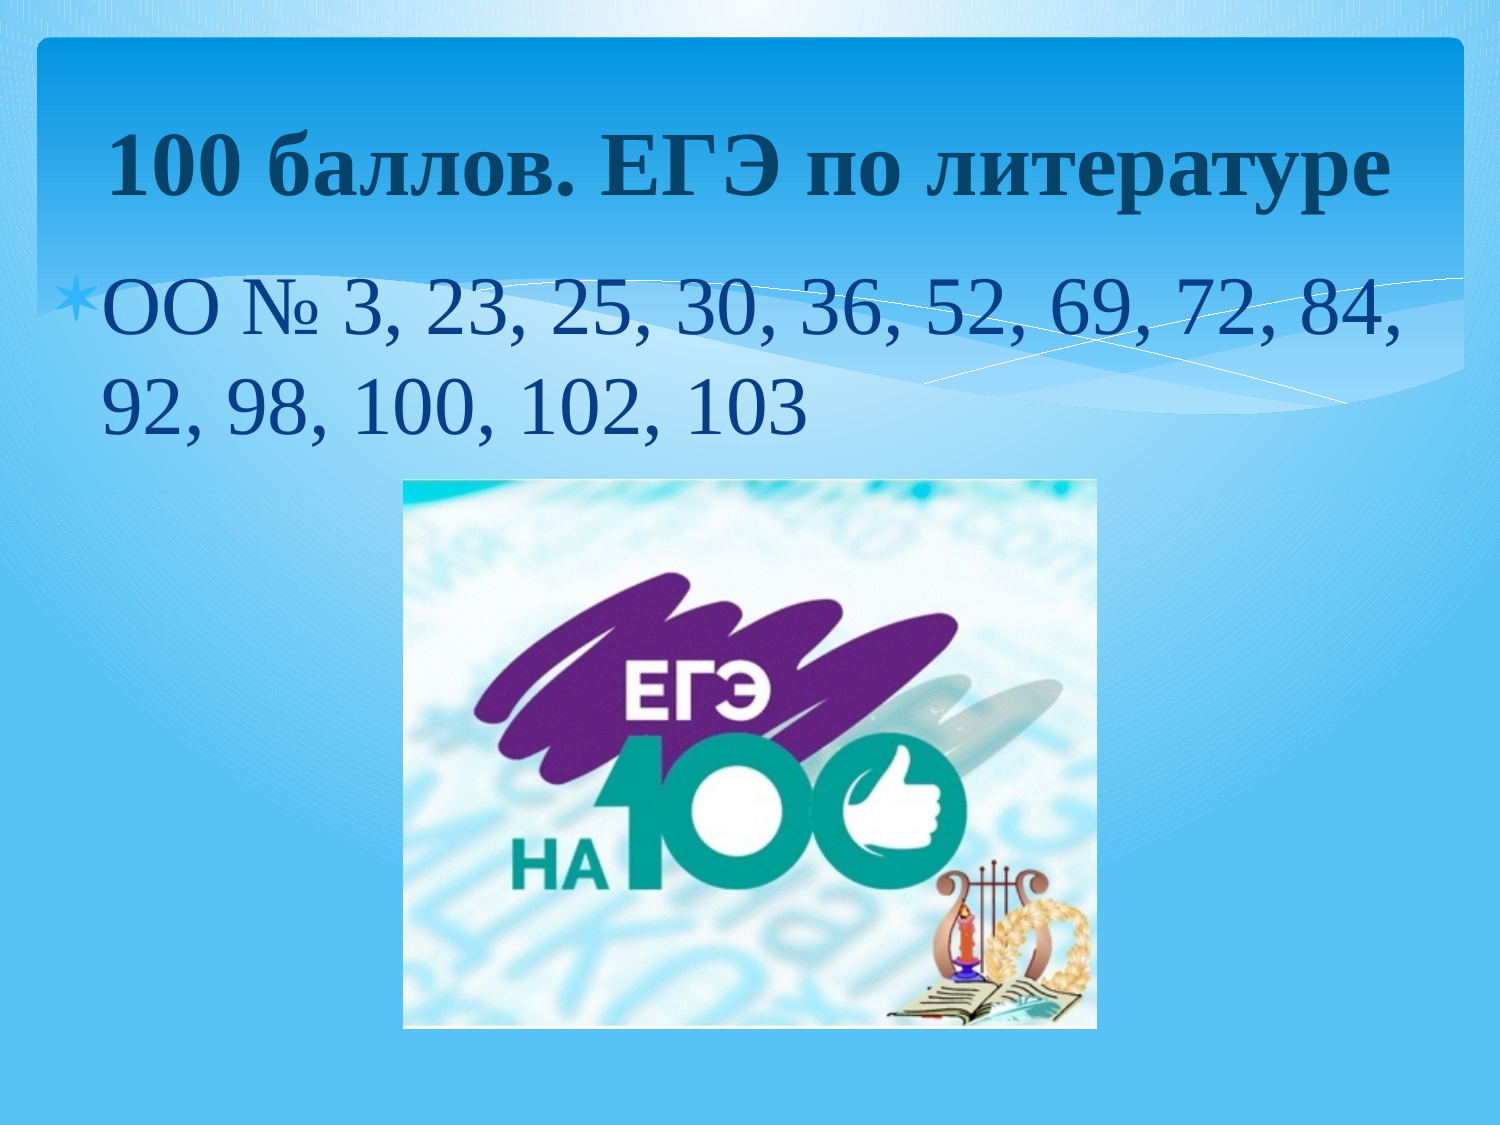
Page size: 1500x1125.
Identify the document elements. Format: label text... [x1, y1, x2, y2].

title 100 баллов. ЕГЭ по литературе [75, 55, 1425, 261]
list ОО № 3, 23, 25, 30, 36, 52, 69, 72, 84, 92, 98, 100, 102, 103 [41, 243, 1459, 1035]
picture [403, 479, 1097, 1029]
